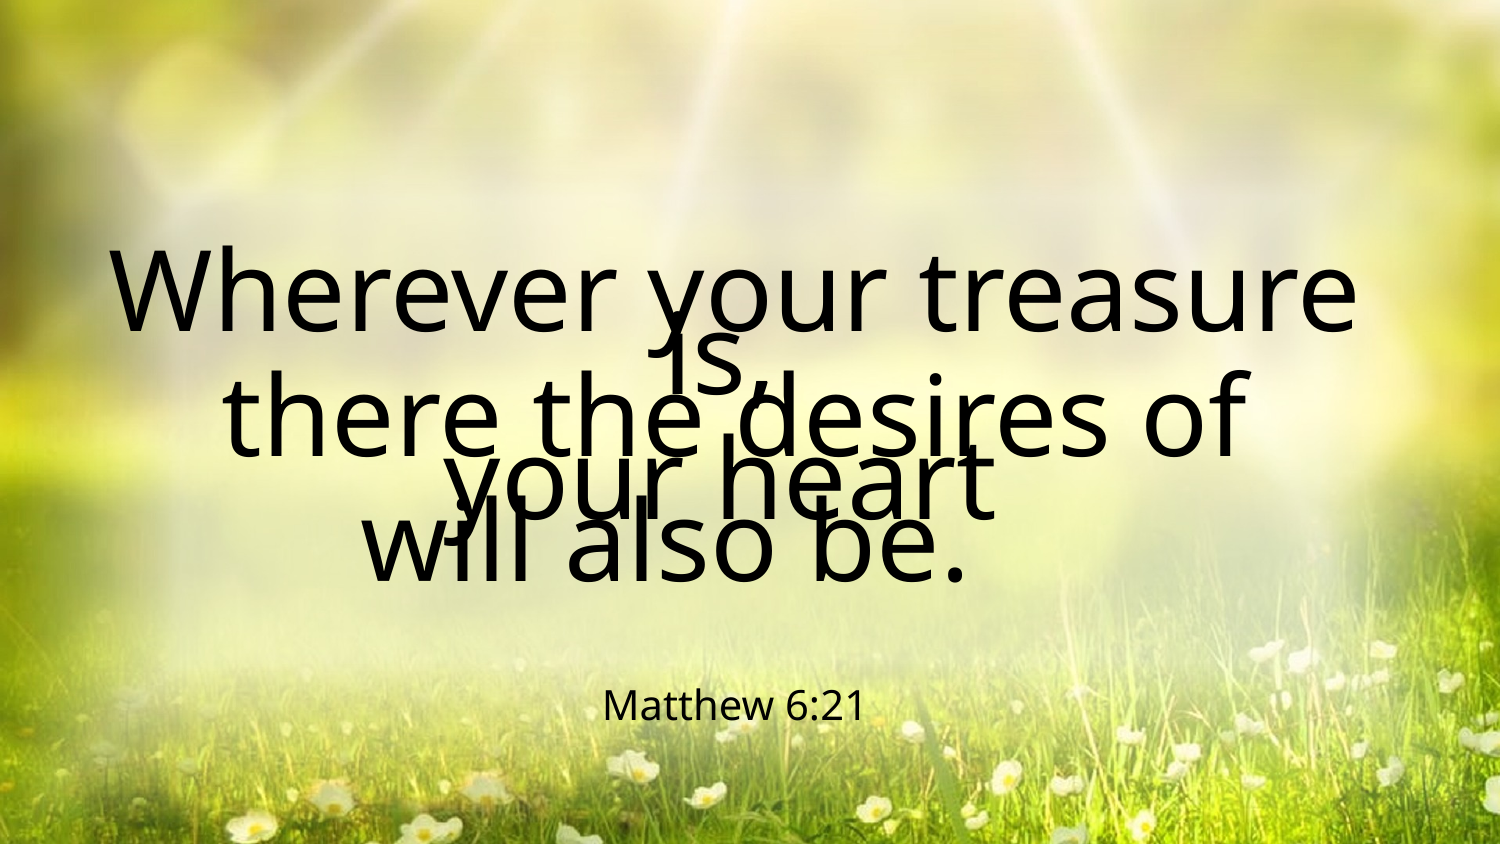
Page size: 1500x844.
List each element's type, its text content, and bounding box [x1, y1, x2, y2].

picture [0, 0, 1500, 844]
text_box Wherever your treasure is, there the desires of your heart will also be. Matthew 6:21 [78, 284, 1392, 787]
